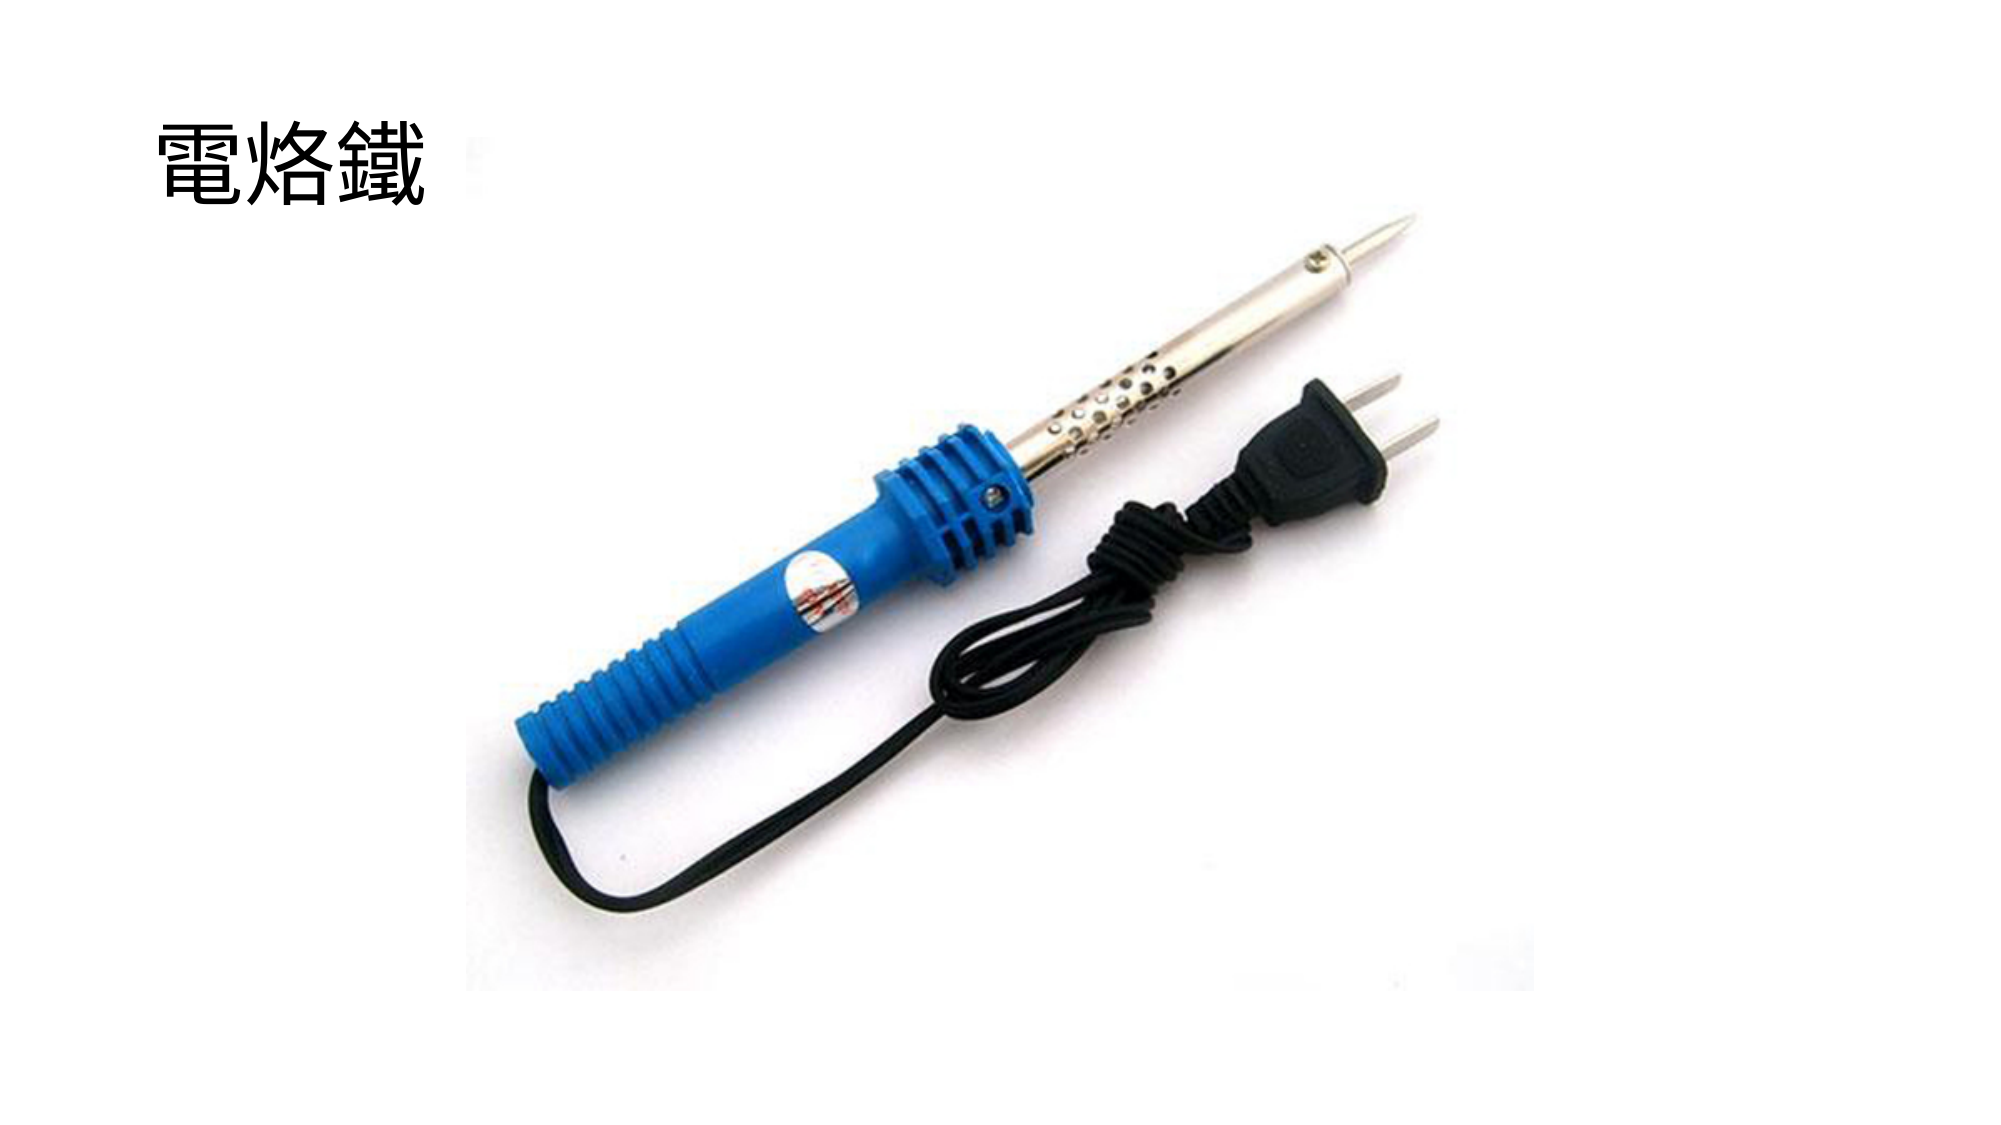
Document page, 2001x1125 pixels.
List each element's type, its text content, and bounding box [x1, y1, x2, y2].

title 電烙鐵 [137, 59, 1863, 278]
picture [466, 137, 1534, 991]
